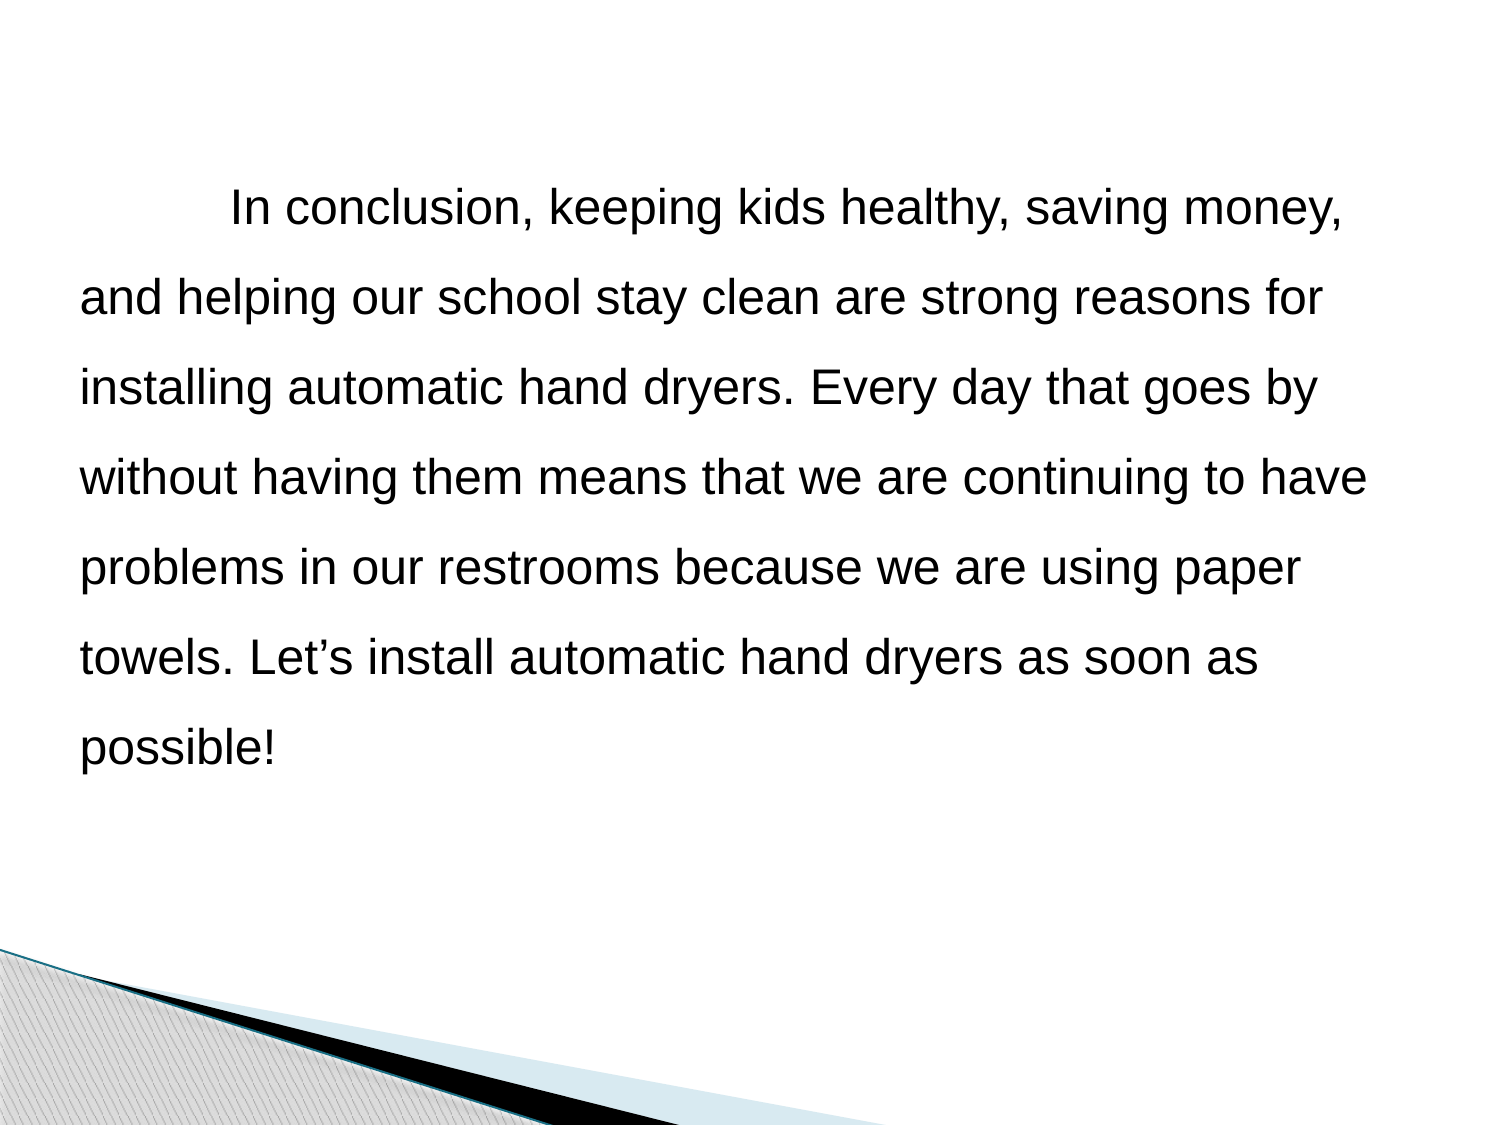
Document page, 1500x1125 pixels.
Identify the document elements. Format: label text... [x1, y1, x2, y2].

text_box In conclusion, keeping kids healthy, saving money, and helping our school stay clean are strong reasons for installing automatic hand dryers. Every day that goes by without having them means that we are continuing to have problems in our restrooms because we are using paper towels. Let’s install automatic hand dryers as soon as possible! [64, 137, 1436, 782]
